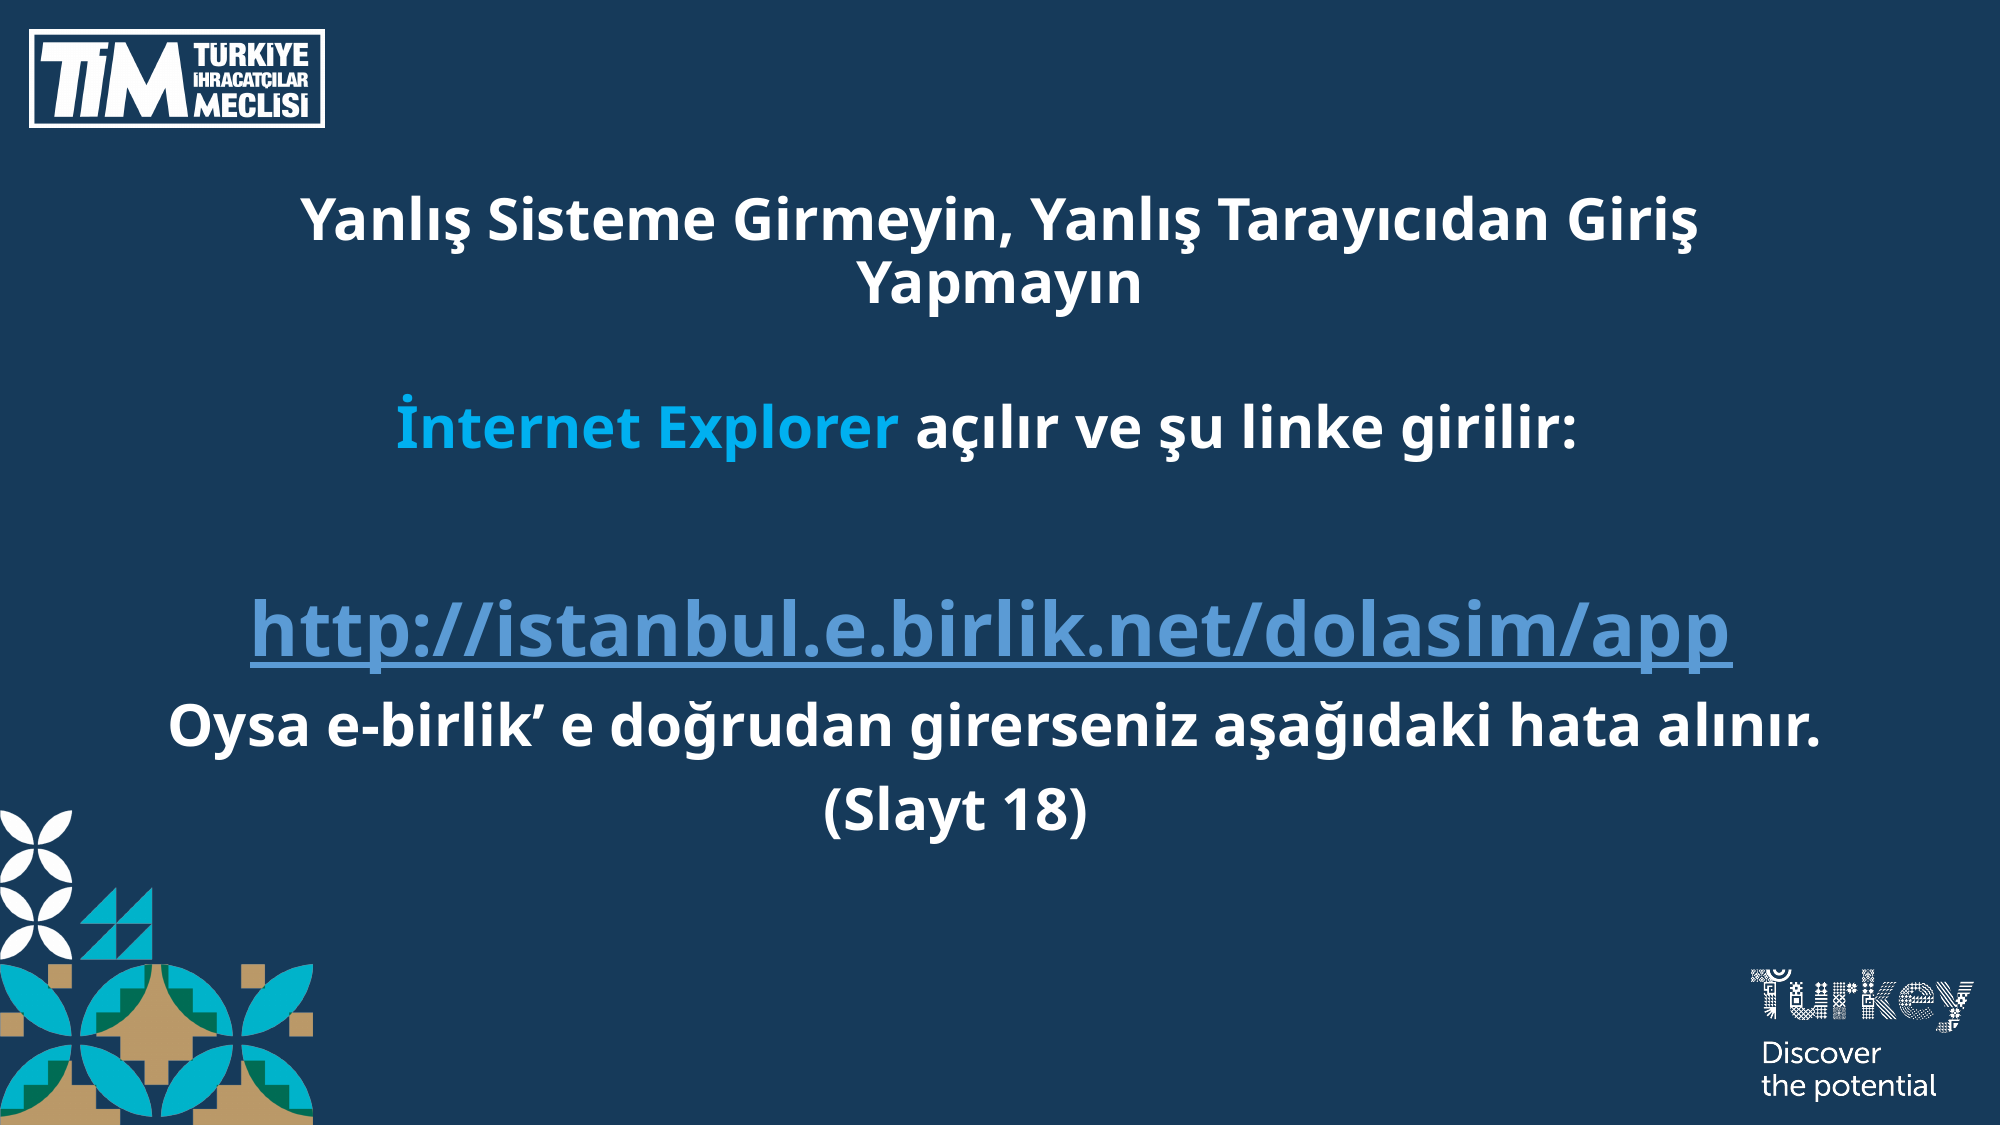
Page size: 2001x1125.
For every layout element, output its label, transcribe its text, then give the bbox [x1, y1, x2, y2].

picture [29, 29, 325, 128]
title Yanlış Sisteme Girmeyin, Yanlış Tarayıcıdan Giriş Yapmayın [137, 144, 1863, 299]
list İnternet Explorer açılır ve şu linke girilir: http://istanbul.e.birlik.net/dolasim/app Oysa e-birlik’ e doğrudan girerseniz aşağıdaki hata alınır. (Slayt 18) [137, 299, 1959, 1014]
picture [1714, 924, 2001, 1125]
picture [1, 811, 313, 1125]
